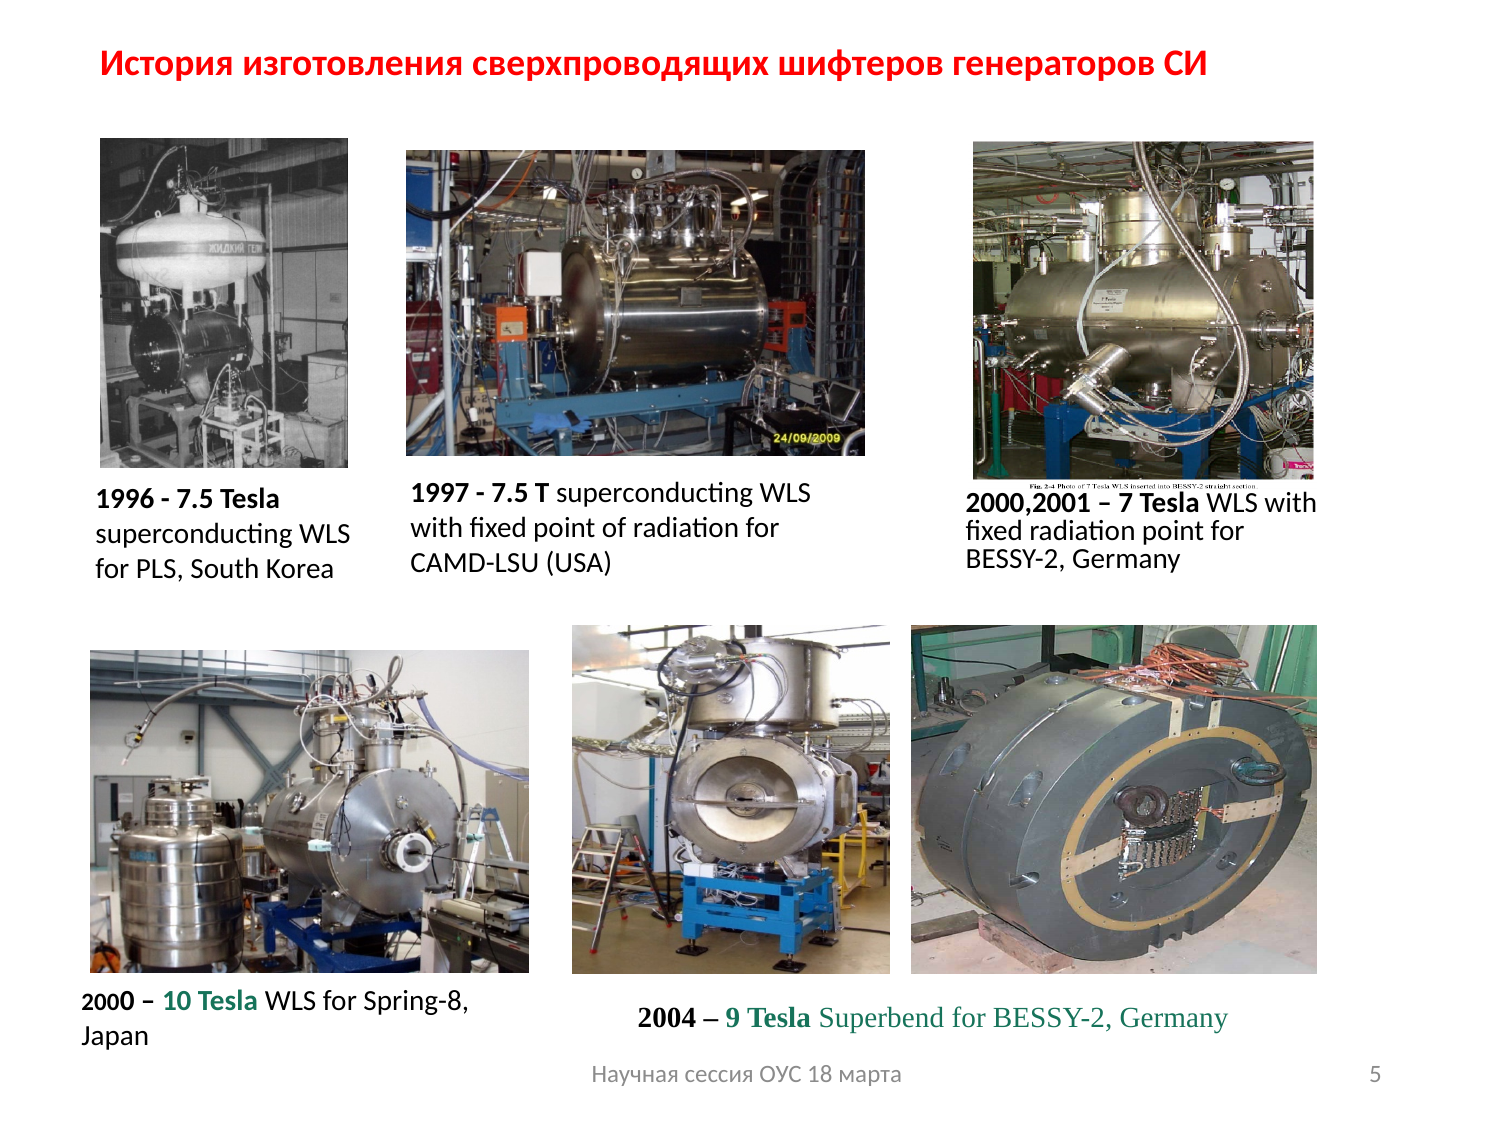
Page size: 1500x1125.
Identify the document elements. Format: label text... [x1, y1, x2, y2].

picture [406, 150, 865, 456]
text_box 2000 – 10 Tesla WLS for Spring-8, Japan [66, 973, 549, 1059]
text_box 1997 - 7.5 T superconducting WLS with fixed point of radiation for CAMD-LSU (USA) [395, 466, 850, 586]
slide_number 5 [1059, 1042, 1397, 1103]
text_box 2000,2001 – 7 Tesla WLS with fixed radiation point for BESSY-2, Germany [950, 482, 1337, 582]
picture [100, 138, 348, 468]
picture [911, 625, 1317, 974]
text_box История изготовления сверхпроводящих шифтеров генераторов СИ [84, 30, 1233, 91]
picture [90, 650, 529, 974]
picture [572, 625, 890, 974]
text_box 1996 - 7.5 Tesla superconducting WLS for PLS, South Korea [80, 471, 377, 592]
footer Научная сессия ОУС 18 марта [496, 1042, 1004, 1103]
picture [967, 138, 1317, 489]
text_box 2004 – 9 Tesla Superbend for BESSY-2, Germany [622, 991, 1267, 1041]
